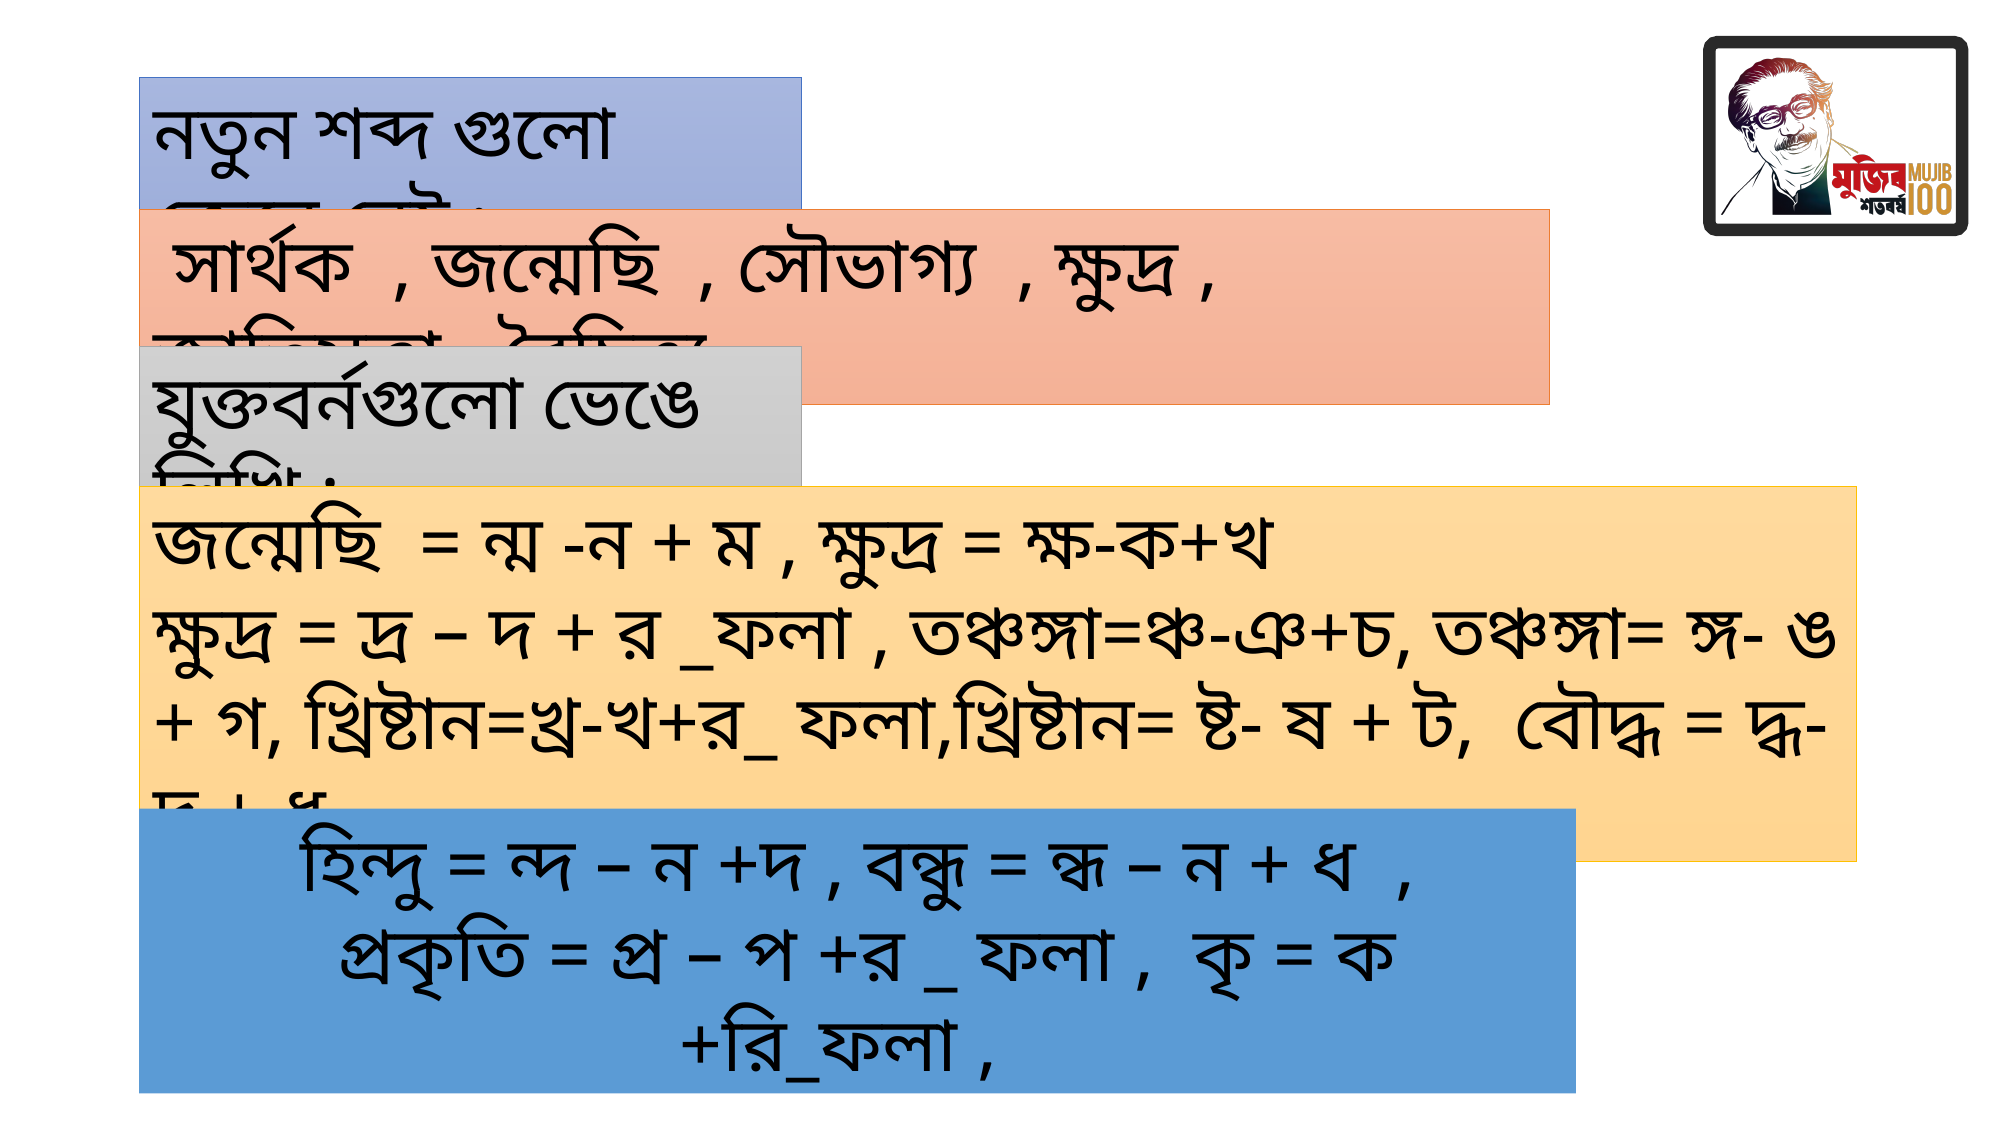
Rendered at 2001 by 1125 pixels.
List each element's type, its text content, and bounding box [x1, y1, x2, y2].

text_box হিন্দু = ন্দ – ন +দ , বন্ধু = ন্ধ – ন + ধ , প্রকৃতি = প্র – প +র _ ফলা , কৃ = ক +রি_ফলা , [139, 808, 1576, 1094]
text_box সার্থক , জন্মেছি , সৌভাগ্য , ক্ষুদ্র , জাতিসত্তা , বৈচিত্র্য [139, 209, 1550, 405]
picture [1709, 42, 1963, 230]
text_box নতুন শব্দ গুলো জেনে নেই : [139, 77, 802, 209]
text_box [802, 349, 1600, 411]
text_box যুক্তবর্নগুলো ভেঙে লিখি : [139, 346, 802, 486]
text_box জন্মেছি = ন্ম -ন + ম , ক্ষুদ্র = ক্ষ-ক+খ ক্ষুদ্র = দ্র – দ + র _ফলা , তঞ্চঙ্গা=ঞ্চ-ঞ+চ, তঞ্চঙ্গা= ঙ্গ- ঙ + গ, খ্রিষ্টান=খ্র-খ+র_ ফলা,খ্রিষ্টান= ষ্ট- ষ + ট, বৌদ্ধ = দ্ধ- দ + ধ [139, 486, 1857, 862]
